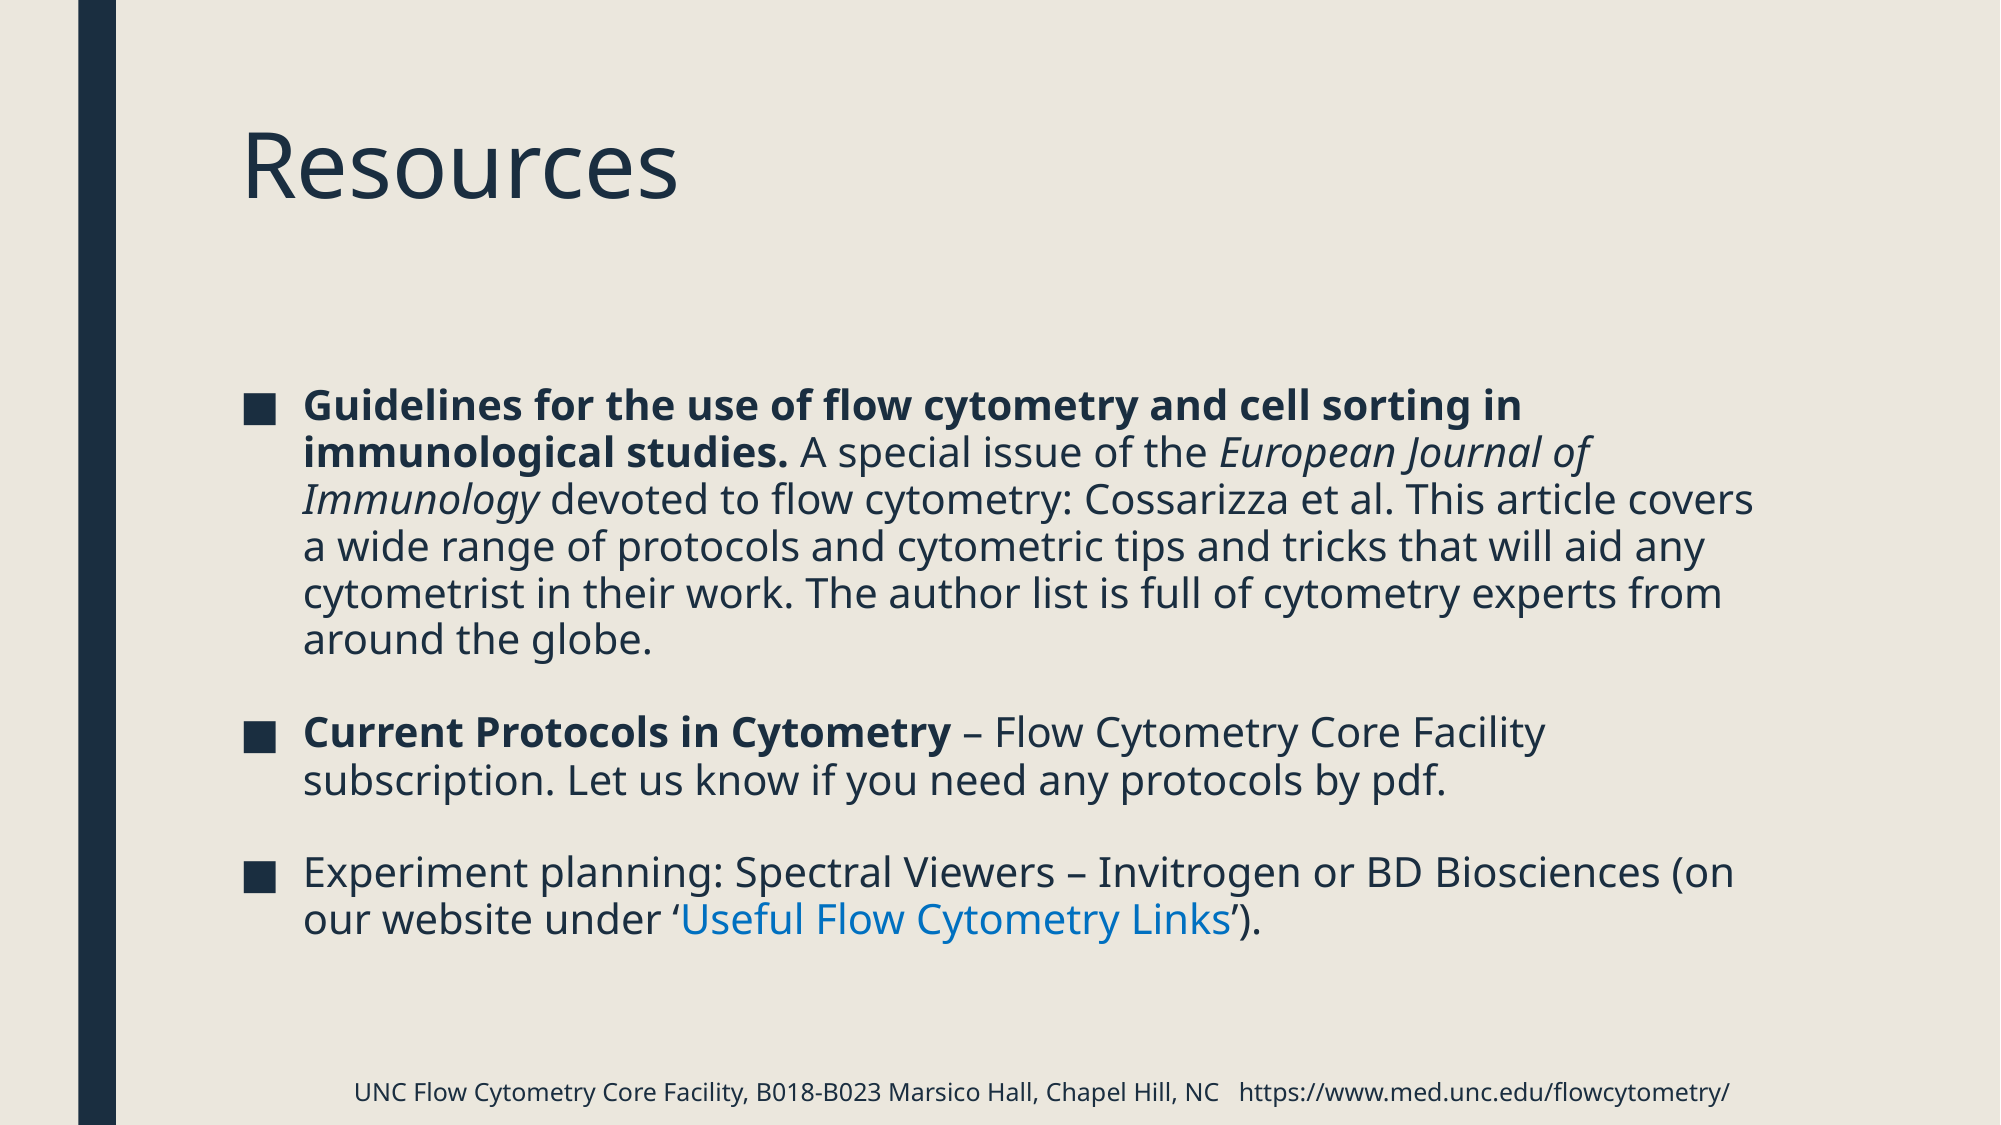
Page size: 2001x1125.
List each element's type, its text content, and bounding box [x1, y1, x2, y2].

title Resources [225, 112, 1800, 357]
footer UNC Flow Cytometry Core Facility, B018-B023 Marsico Hall, Chapel Hill, NC https://www.med.unc.edu/flowcytometry/ [338, 1058, 1769, 1125]
list Guidelines for the use of flow cytometry and cell sorting in immunological studies. A special issue of the European Journal of Immunology devoted to flow cytometry: Cossarizza et al. This article covers a wide range of protocols and cytometric tips and tricks that will aid any cytometrist in their work. The author list is full of cytometry experts from around the globe. Current Protocols in Cytometry – Flow Cytometry Core Facility subscription. Let us know if you need any protocols by pdf. Experiment planning: Spectral Viewers – Invitrogen or BD Biosciences (on our website under ‘Useful Flow Cytometry Links’). [225, 375, 1800, 963]
